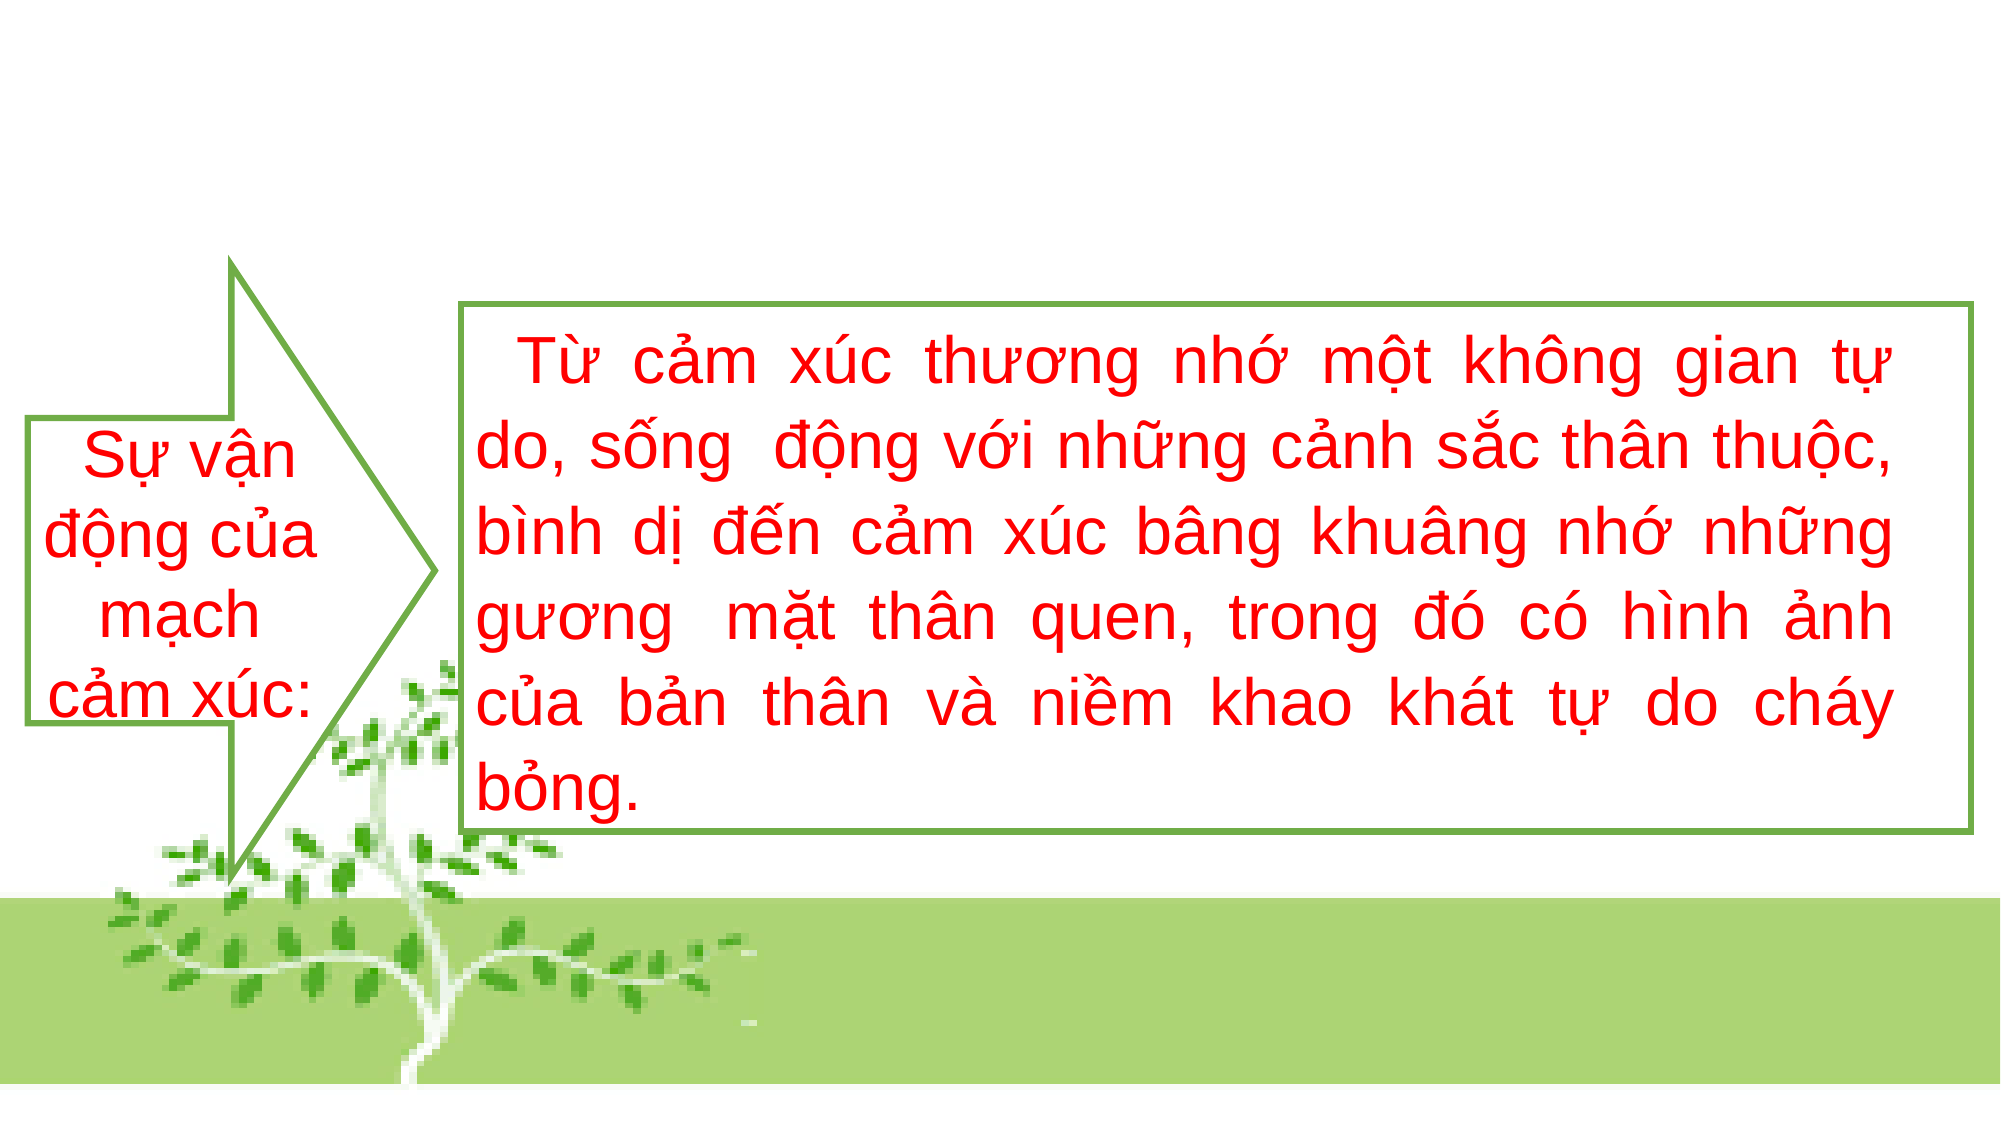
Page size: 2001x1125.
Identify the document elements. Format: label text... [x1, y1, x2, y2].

text_box Từ cảm xúc thương nhớ một không gian tự do, sống động với những cảnh sắc thân thuộc, bình dị đến cảm xúc bâng khuâng nhớ những gương mặt thân quen, trong đó có hình ảnh của bản thân và niềm khao khát tự do cháy bỏng. [460, 303, 1972, 832]
picture [0, 0, 2001, 1125]
text_box Sự vận động của mạch cảm xúc: [26, 261, 437, 880]
